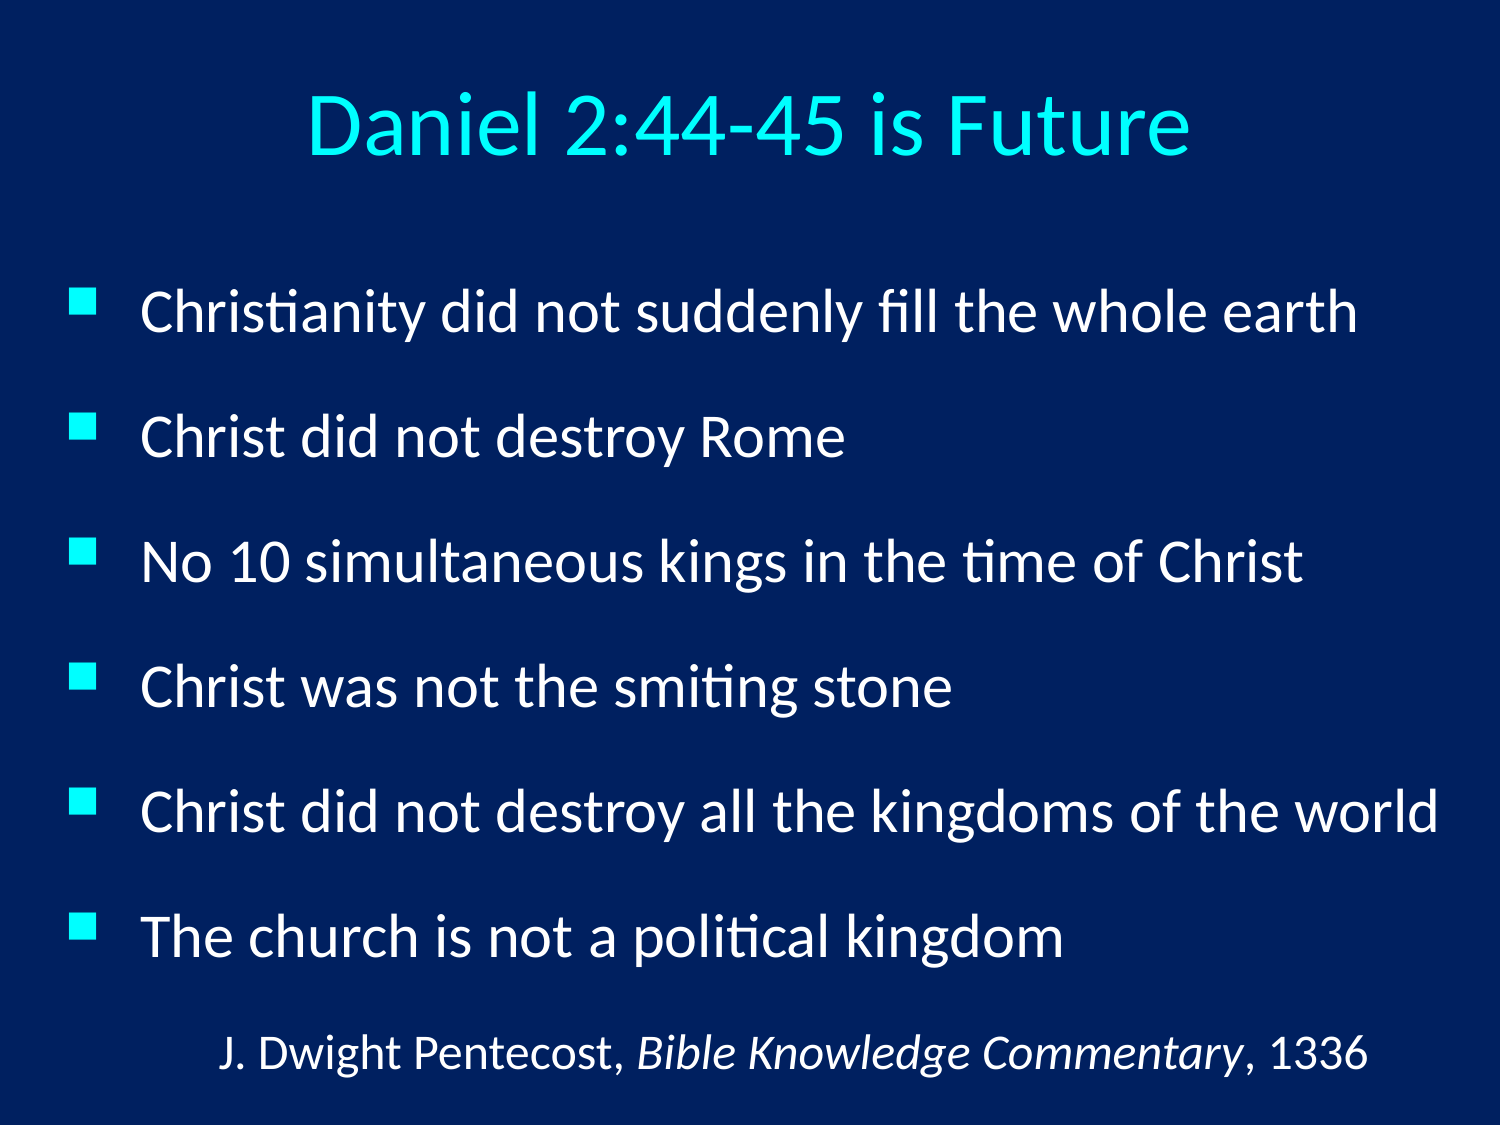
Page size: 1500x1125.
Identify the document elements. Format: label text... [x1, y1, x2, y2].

list Christianity did not suddenly fill the whole earth Christ did not destroy Rome No 10 simultaneous kings in the time of Christ Christ was not the smiting stone Christ did not destroy all the kingdoms of the world The church is not a political kingdom [49, 262, 1500, 995]
text_box J. Dwight Pentecost, Bible Knowledge Commentary, 1336 [174, 1012, 1413, 1088]
title Daniel 2:44-45 is Future [112, 50, 1388, 188]
